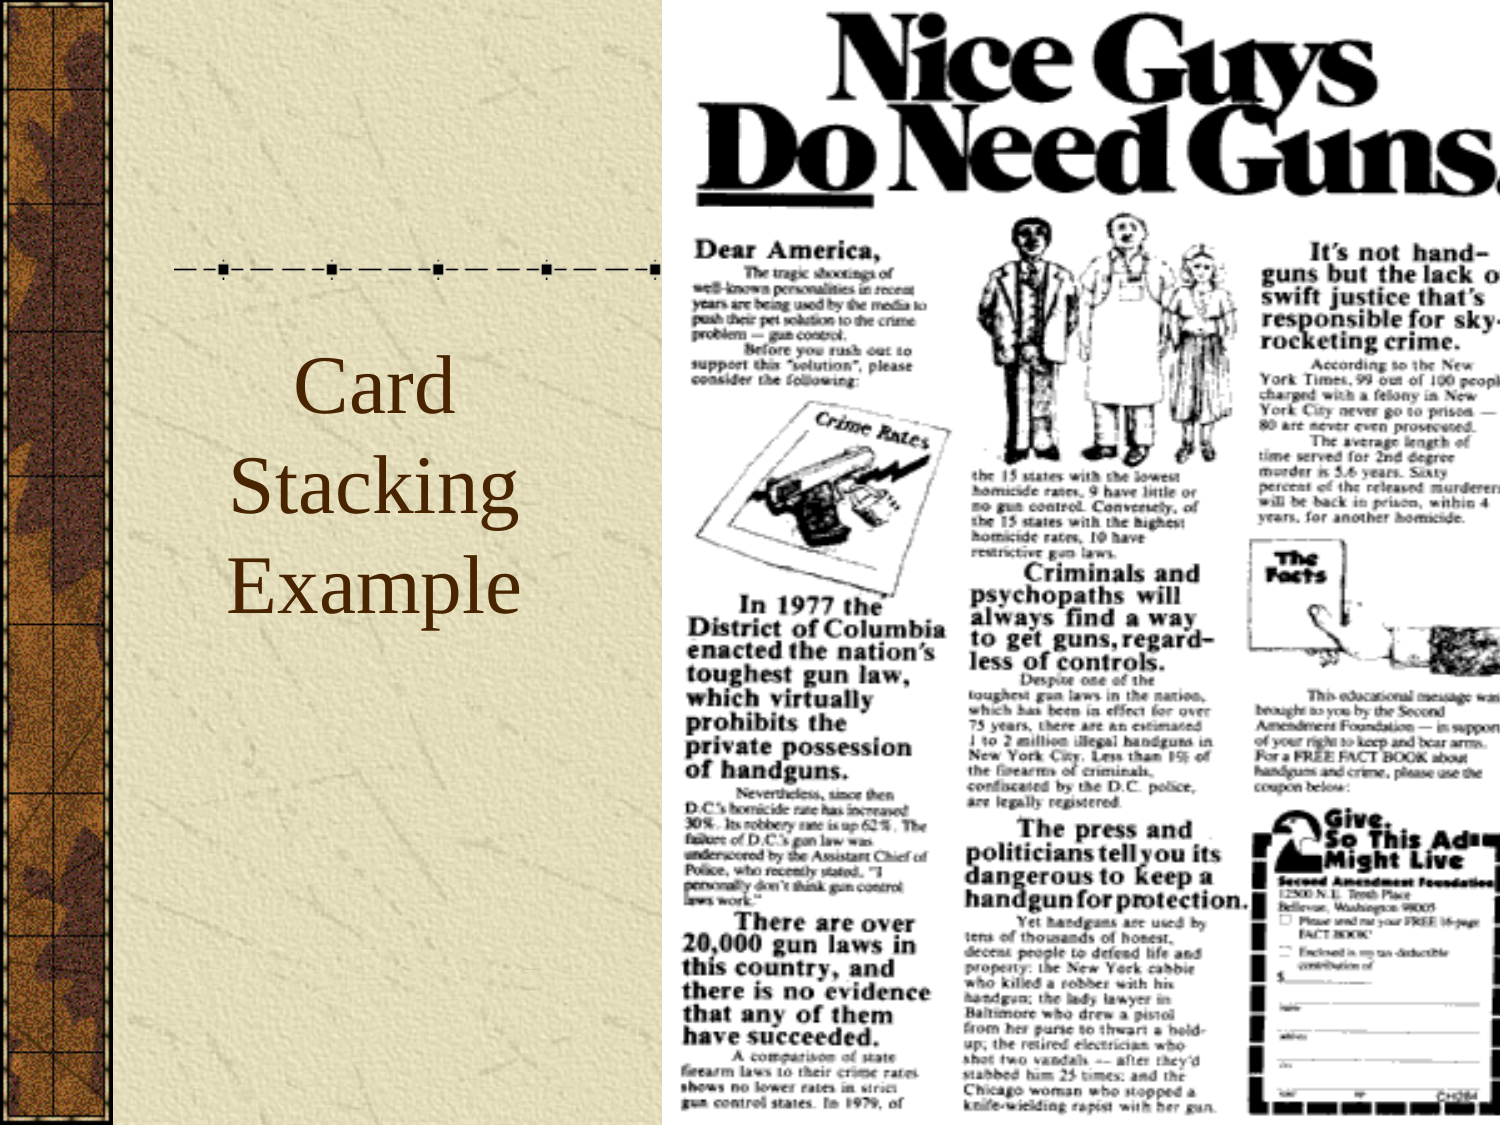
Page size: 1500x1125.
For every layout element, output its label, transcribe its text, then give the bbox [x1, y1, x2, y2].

picture [0, 0, 1500, 1125]
title Card Stacking Example [174, 299, 576, 638]
